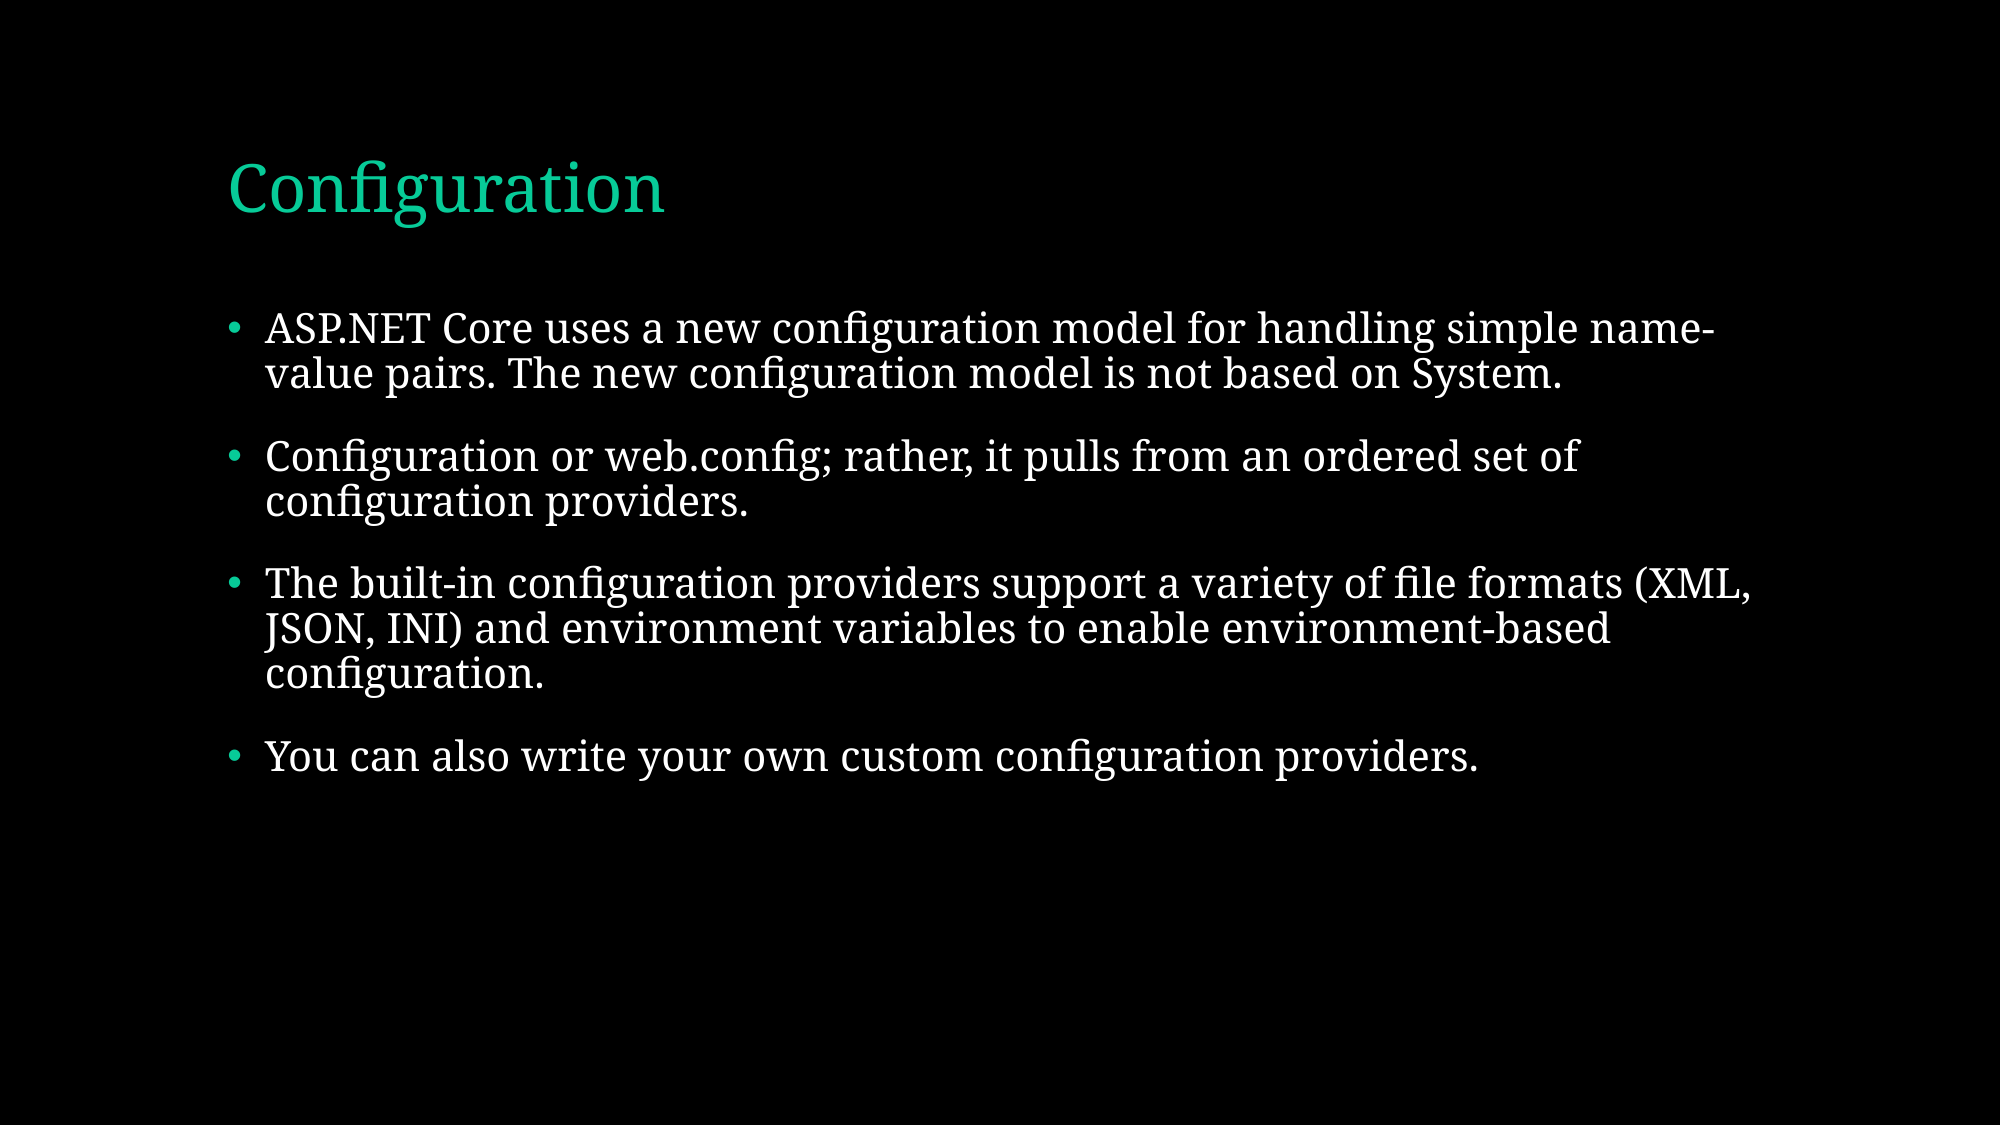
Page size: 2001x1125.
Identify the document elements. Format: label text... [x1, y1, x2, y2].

list ASP.NET Core uses a new configuration model for handling simple name-value pairs. The new configuration model is not based on System. Configuration or web.config; rather, it pulls from an ordered set of configuration providers. The built-in configuration providers support a variety of file formats (XML, JSON, INI) and environment variables to enable environment-based configuration. You can also write your own custom configuration providers. [212, 299, 1788, 1014]
title Configuration [212, 59, 1788, 235]
